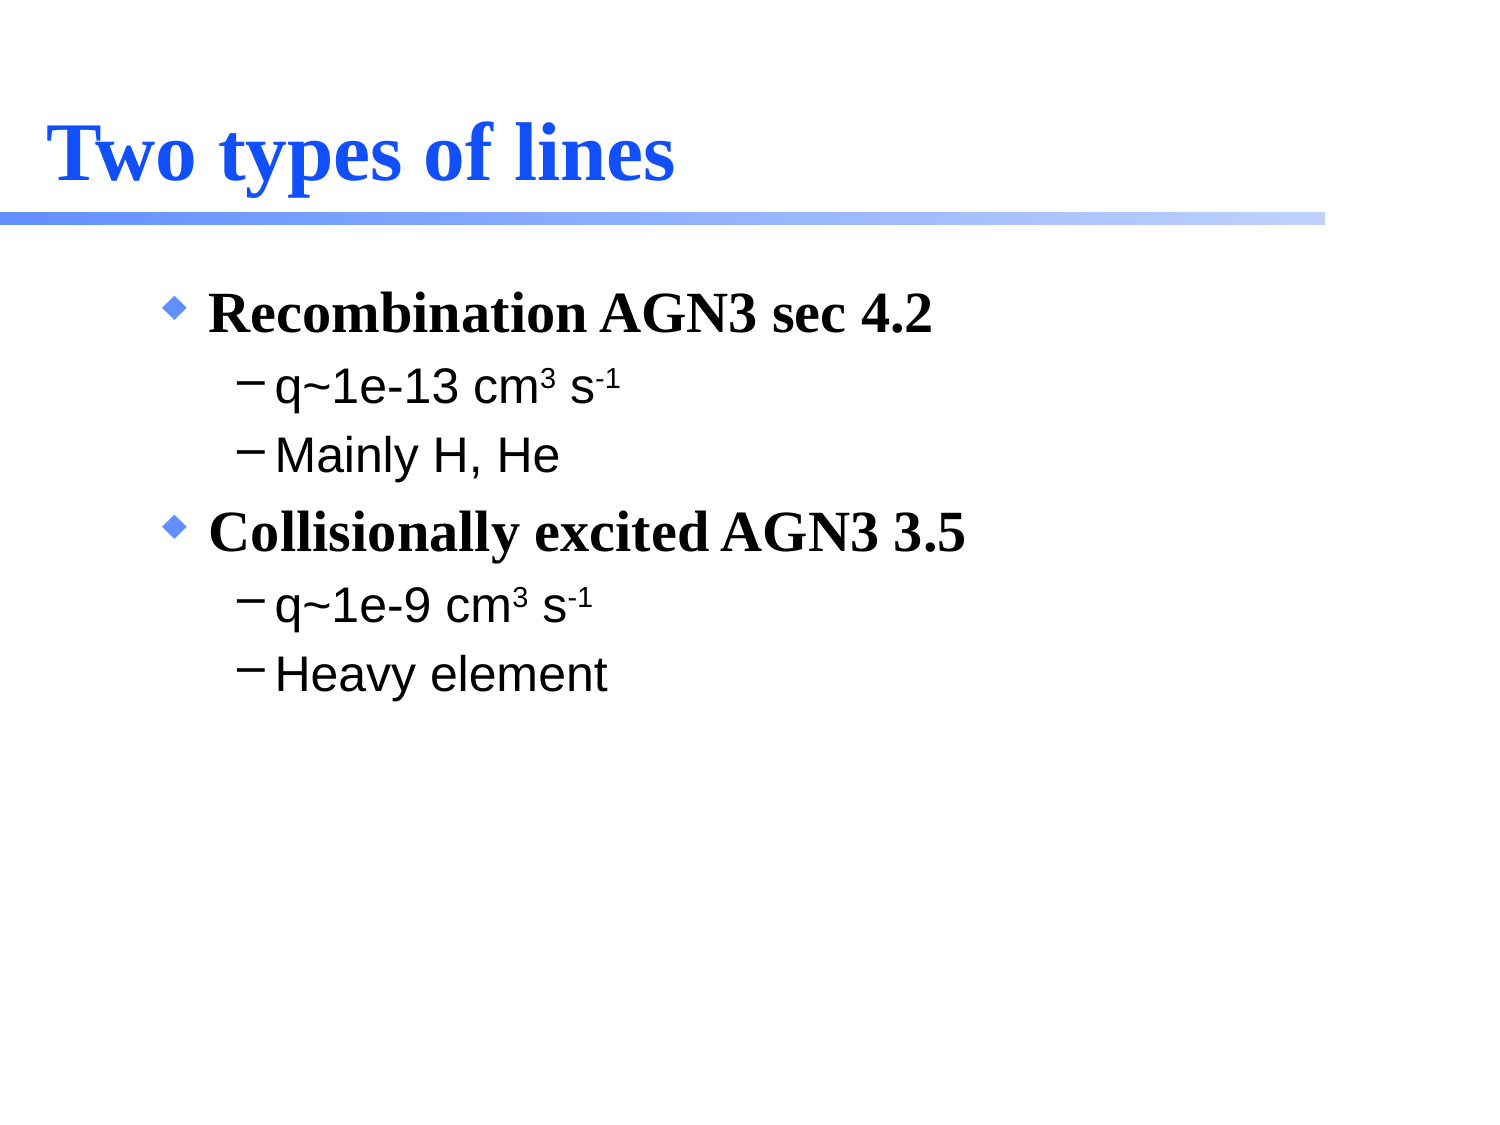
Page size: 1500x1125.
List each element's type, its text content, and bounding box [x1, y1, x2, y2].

list Recombination AGN3 sec 4.2 q~1e-13 cm3 s-1 Mainly H, He Collisionally excited AGN3 3.5 q~1e-9 cm3 s-1 Heavy element [146, 274, 1323, 951]
title Two types of lines [30, 18, 1207, 207]
